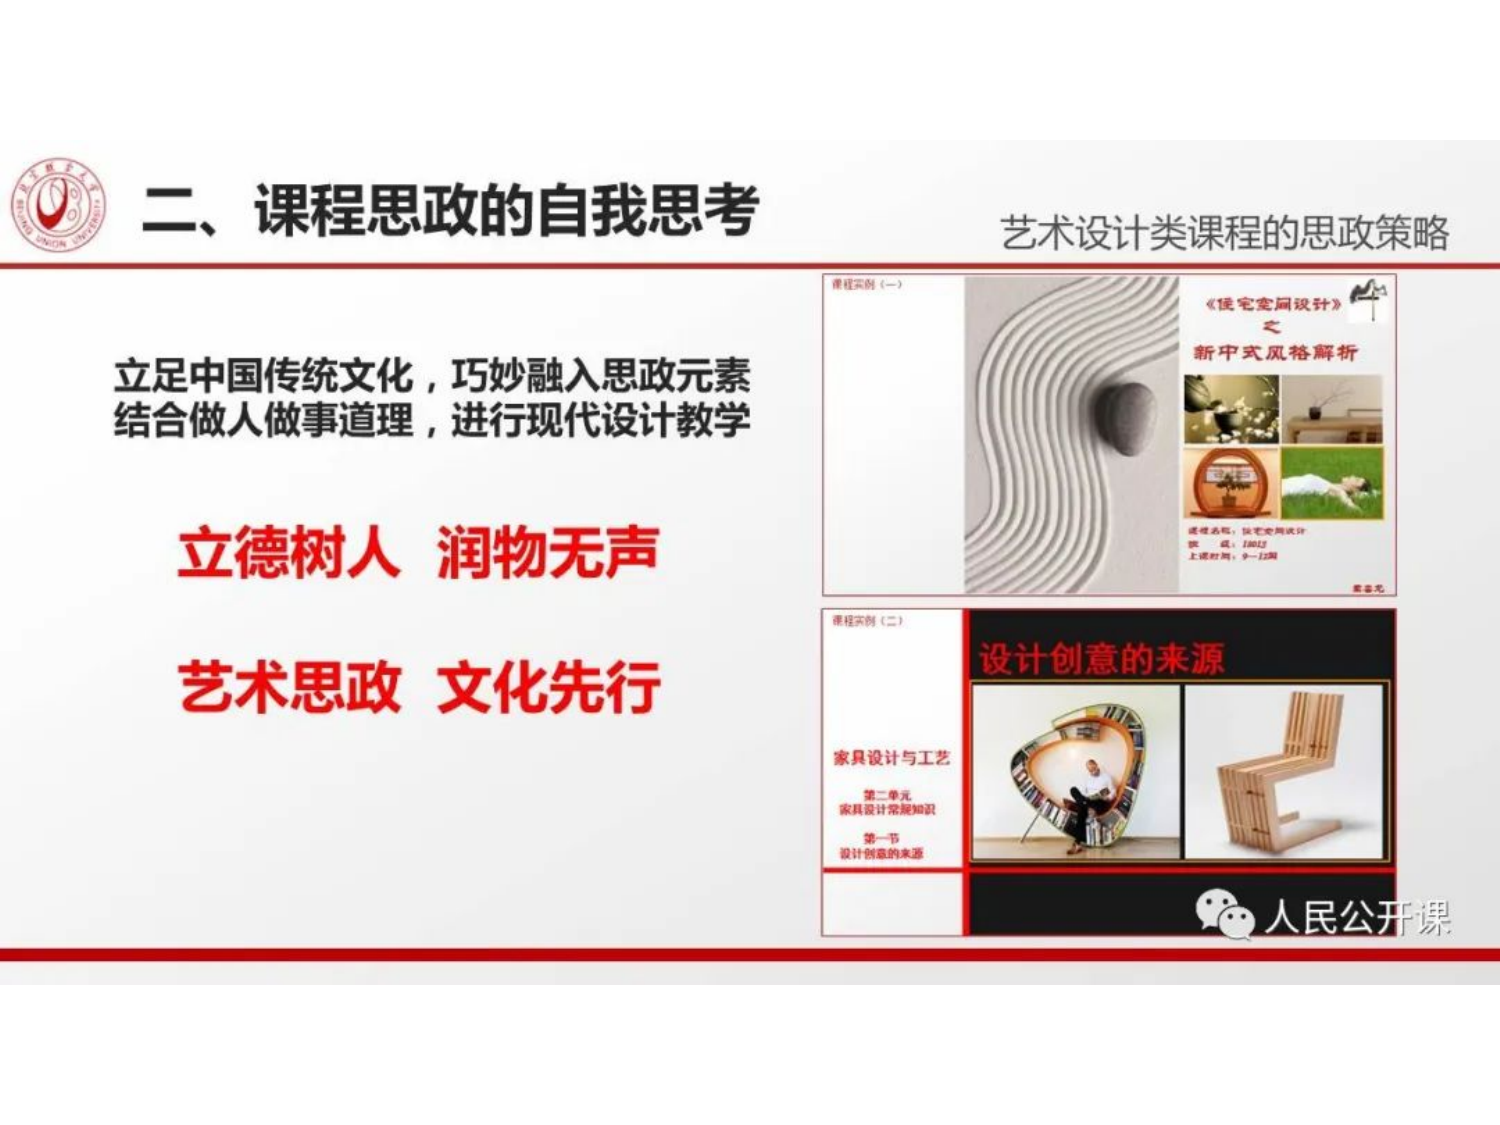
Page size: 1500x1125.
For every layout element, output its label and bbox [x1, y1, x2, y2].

picture [0, 139, 1500, 985]
